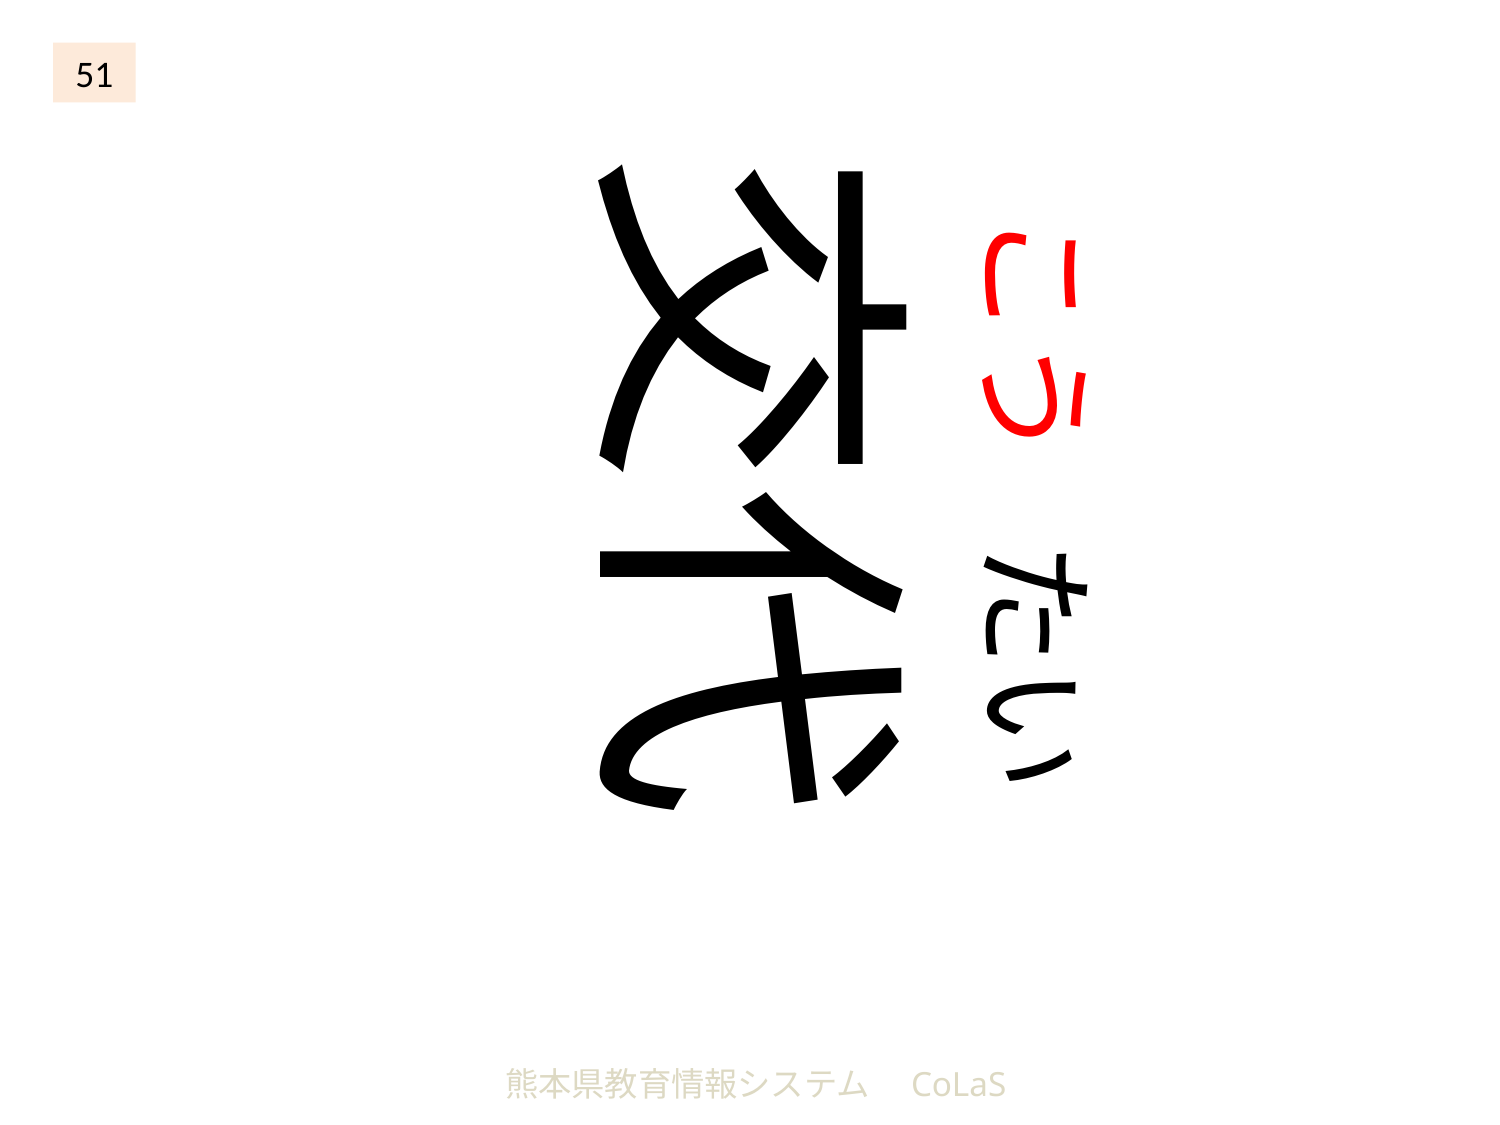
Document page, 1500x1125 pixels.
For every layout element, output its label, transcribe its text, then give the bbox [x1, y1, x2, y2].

text_box たい [938, 527, 1121, 811]
text_box 51 [53, 42, 136, 103]
text_box こう [938, 196, 1121, 492]
text_box 交代 [532, 137, 967, 1125]
